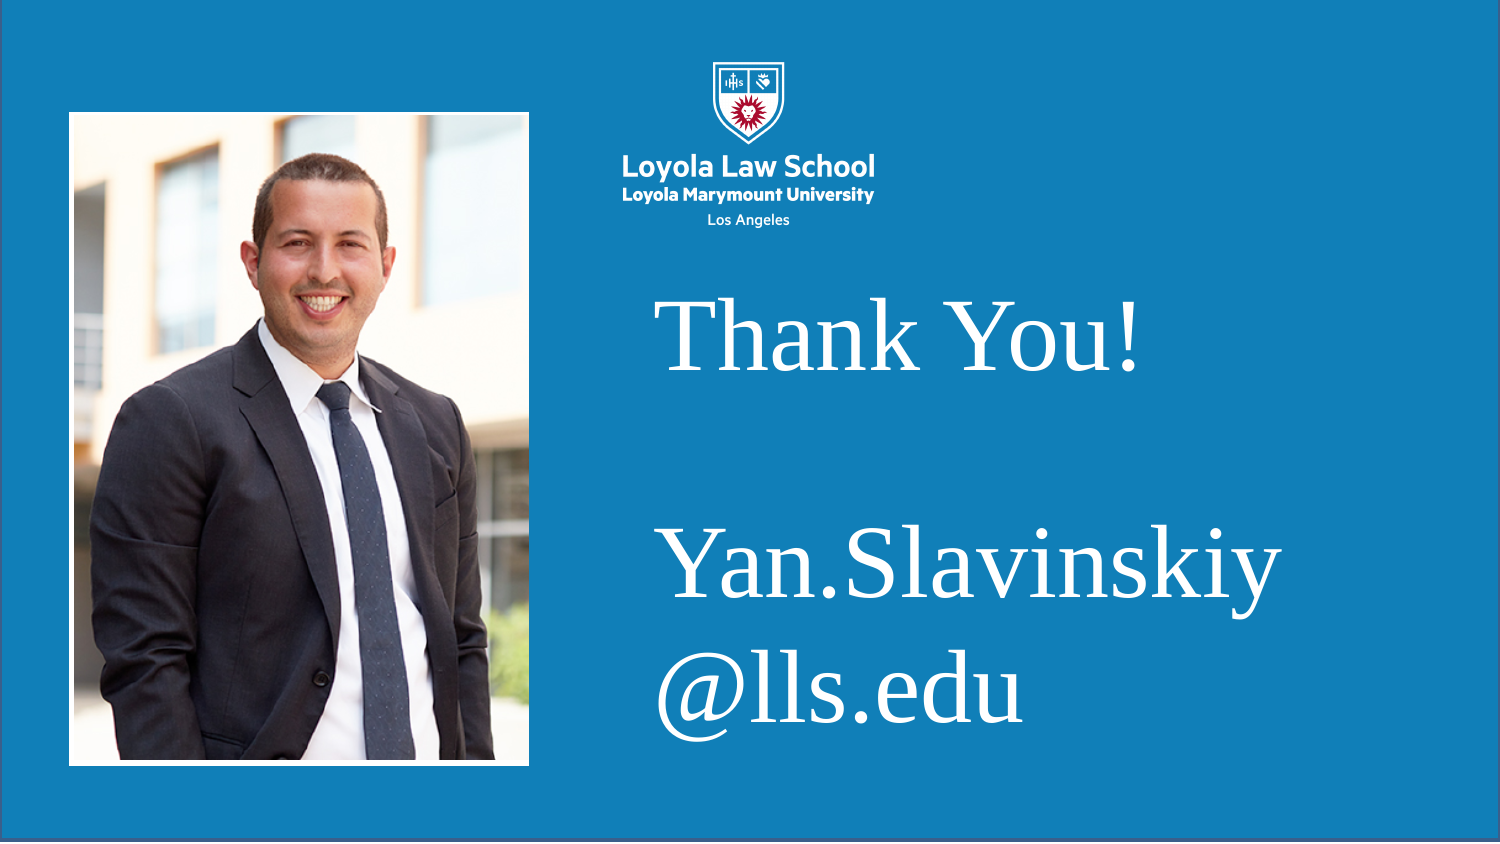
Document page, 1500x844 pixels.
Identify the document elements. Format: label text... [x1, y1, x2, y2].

picture [68, 112, 529, 767]
picture [597, 37, 900, 254]
text_box [0, 0, 1500, 842]
text_box Thank You! [639, 258, 1390, 399]
text_box Yan.Slavinskiy@lls.edu [639, 486, 1390, 751]
